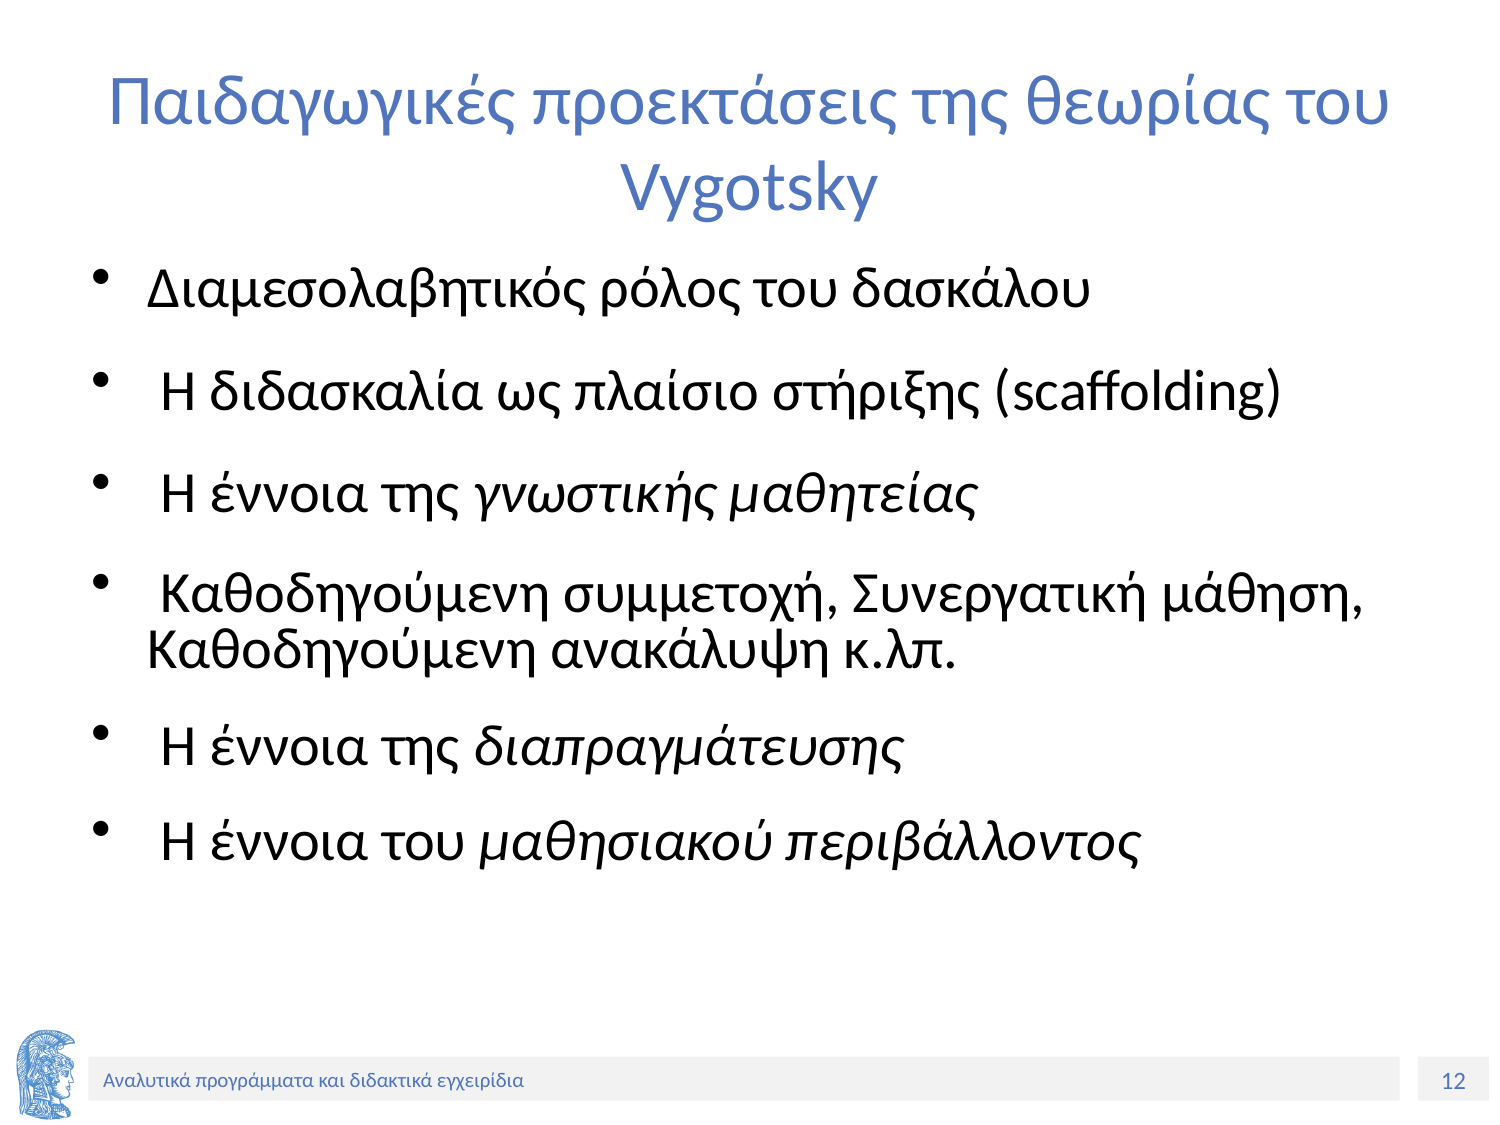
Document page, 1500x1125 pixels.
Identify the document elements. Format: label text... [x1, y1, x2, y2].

list Διαμεσολαβητικός ρόλος του δασκάλου Η διδασκαλία ως πλαίσιο στήριξης (scaffolding) Η έννοια της γνωστικής μαθητείας Καθοδηγούμενη συμμετοχή, Συνεργατική μάθηση, Καθοδηγούμενη ανακάλυψη κ.λπ. Η έννοια της διαπραγμάτευσης Η έννοια του μαθησιακού περιβάλλοντος [76, 255, 1427, 998]
picture [9, 1026, 81, 1120]
title Παιδαγωγικές προεκτάσεις της θεωρίας του Vygotsky [75, 45, 1425, 233]
